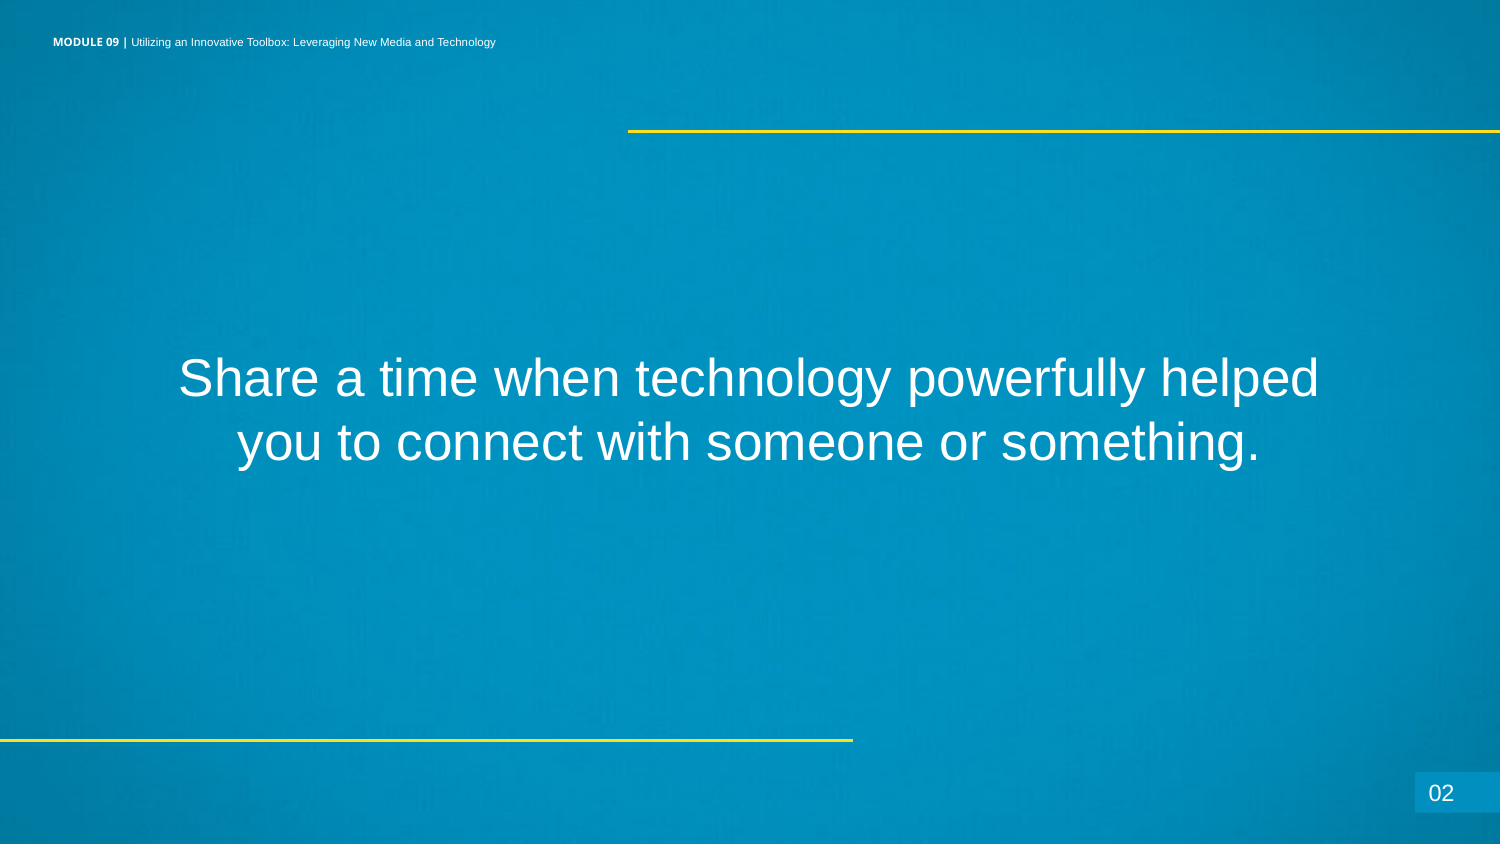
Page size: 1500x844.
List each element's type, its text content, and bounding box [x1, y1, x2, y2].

text_box Share a time when technology powerfully helped you to connect with someone or something. [162, 343, 1338, 472]
text_box MODULE 09 | Utilizing an Innovative Toolbox: Leveraging New Media and Technology [38, 28, 545, 63]
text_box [1414, 771, 1500, 813]
